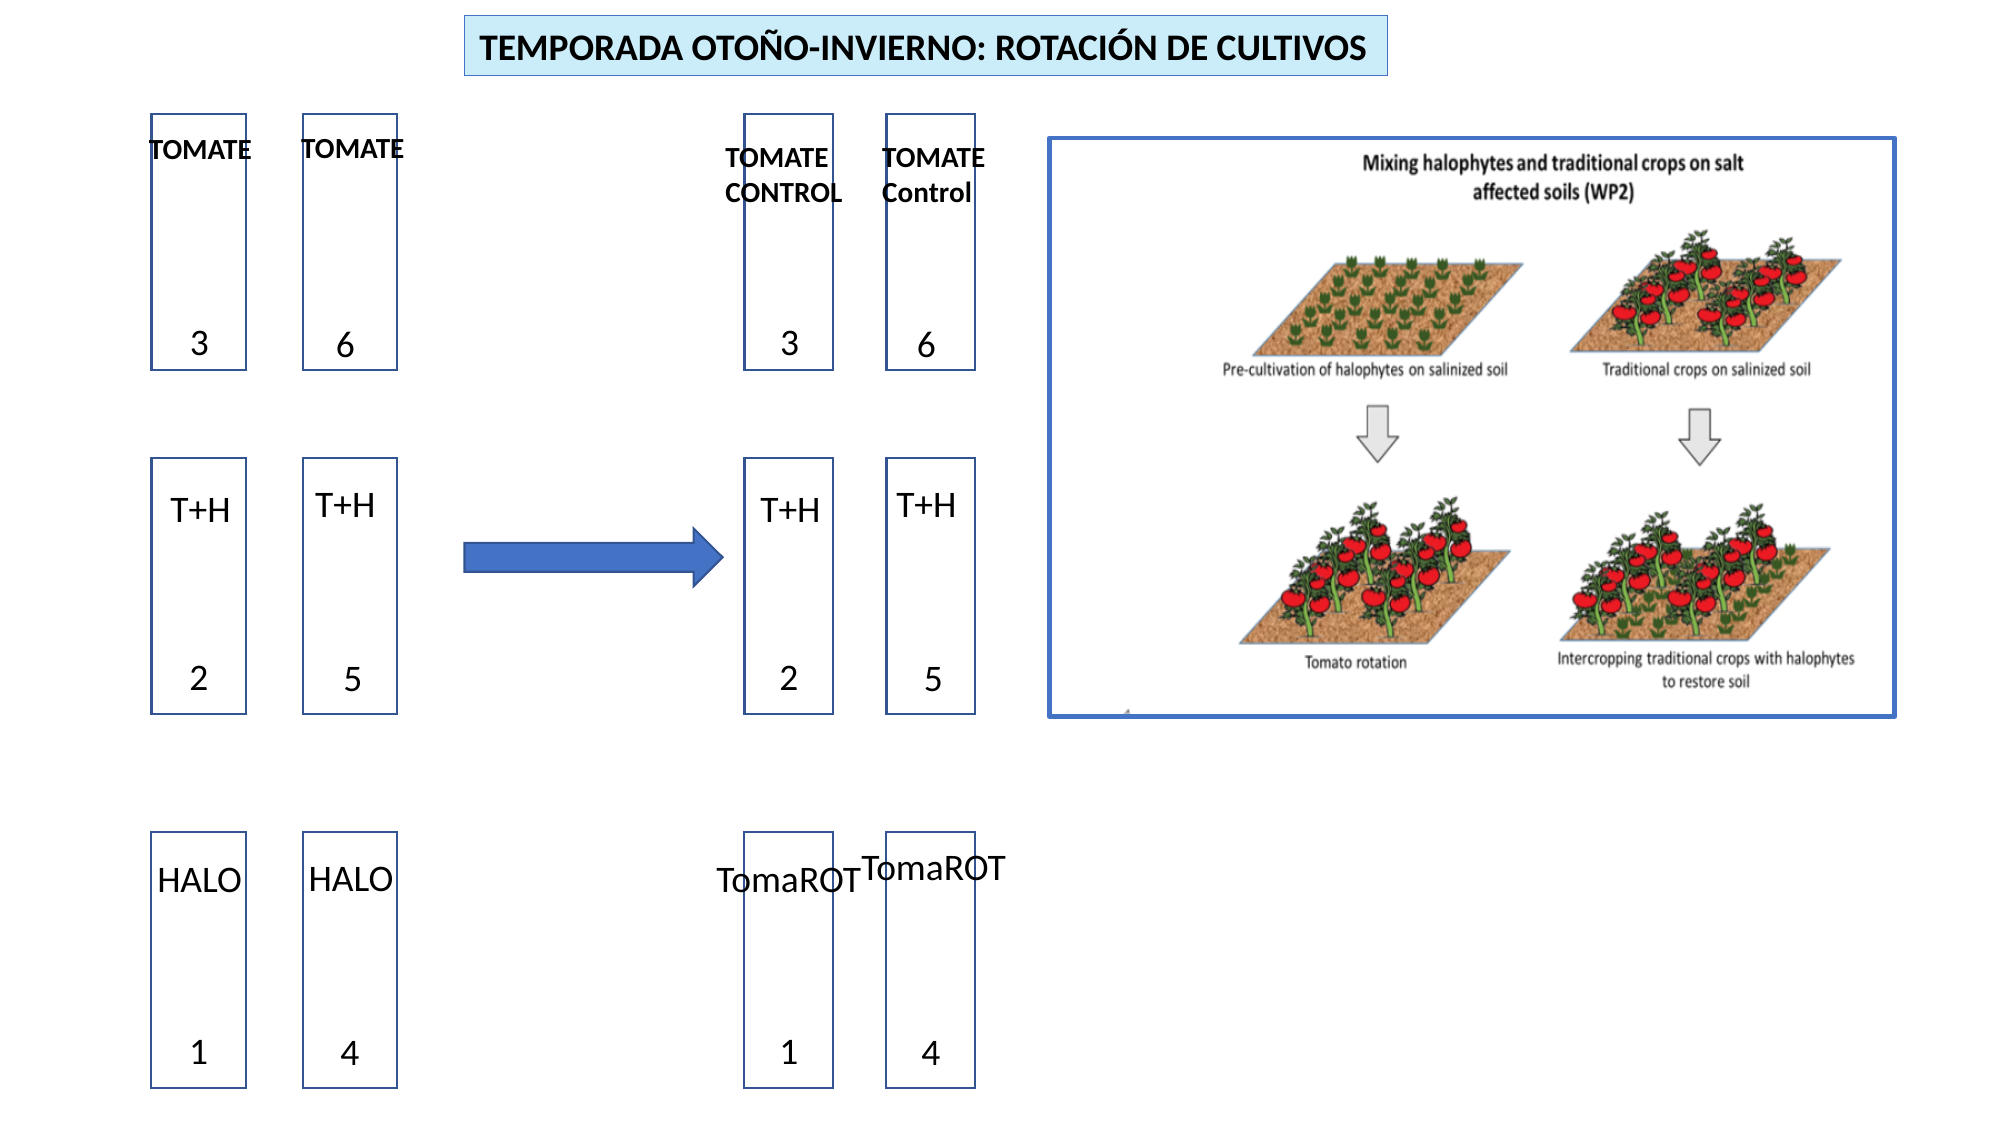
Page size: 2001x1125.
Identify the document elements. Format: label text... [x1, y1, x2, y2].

text_box TEMPORADA OTOÑO-INVIERNO: ROTACIÓN DE CULTIVOS [464, 15, 1388, 76]
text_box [722, 113, 1000, 1089]
picture [1051, 140, 1893, 715]
text_box [463, 525, 722, 589]
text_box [146, 113, 407, 1089]
